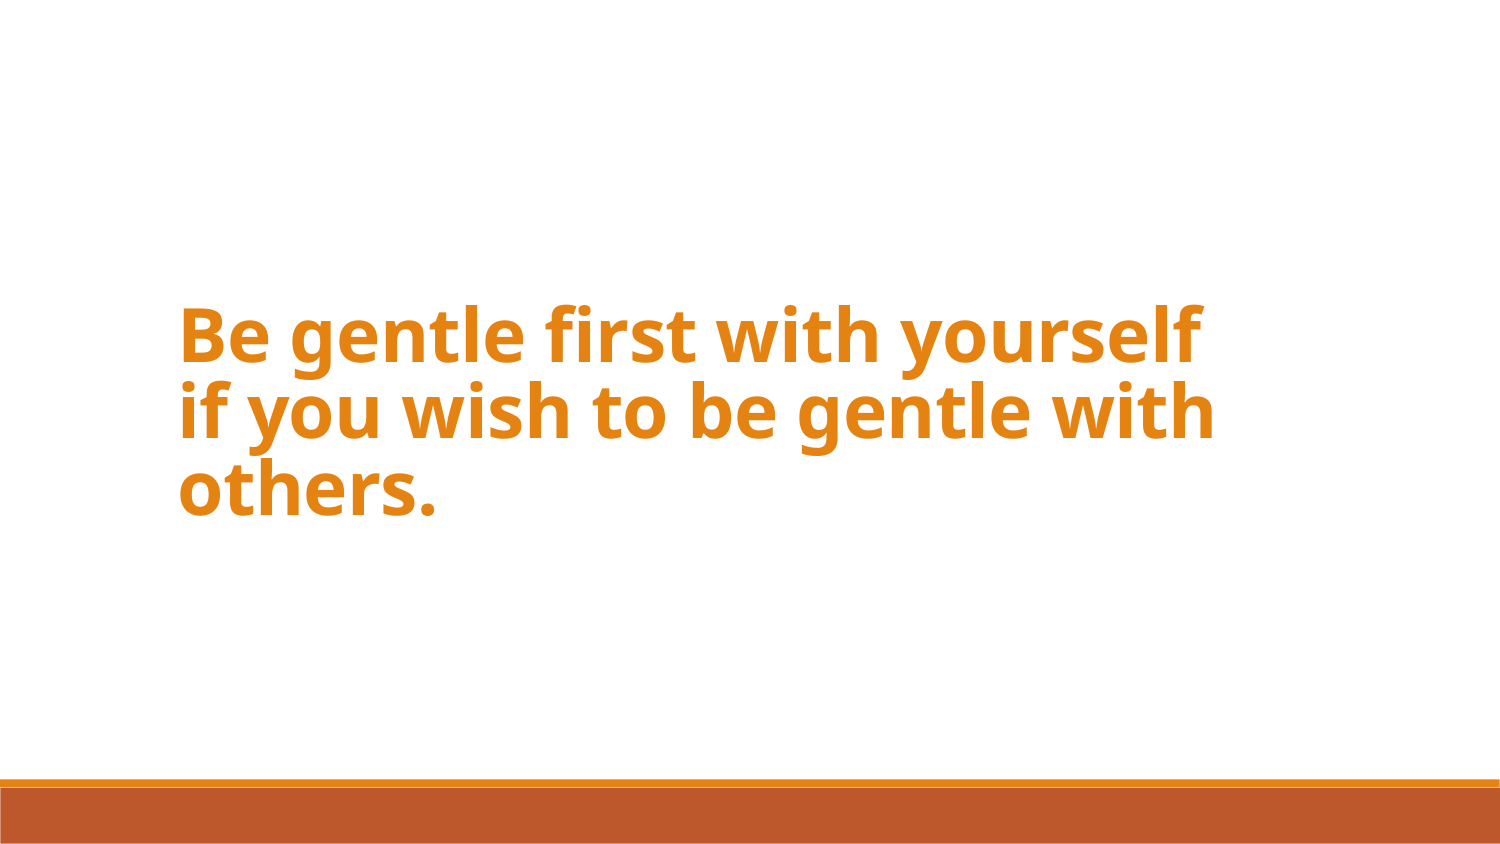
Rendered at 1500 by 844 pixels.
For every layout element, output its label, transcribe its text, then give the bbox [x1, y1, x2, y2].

title Be gentle first with yourself if you wish to be gentle with others. [162, 80, 1276, 751]
